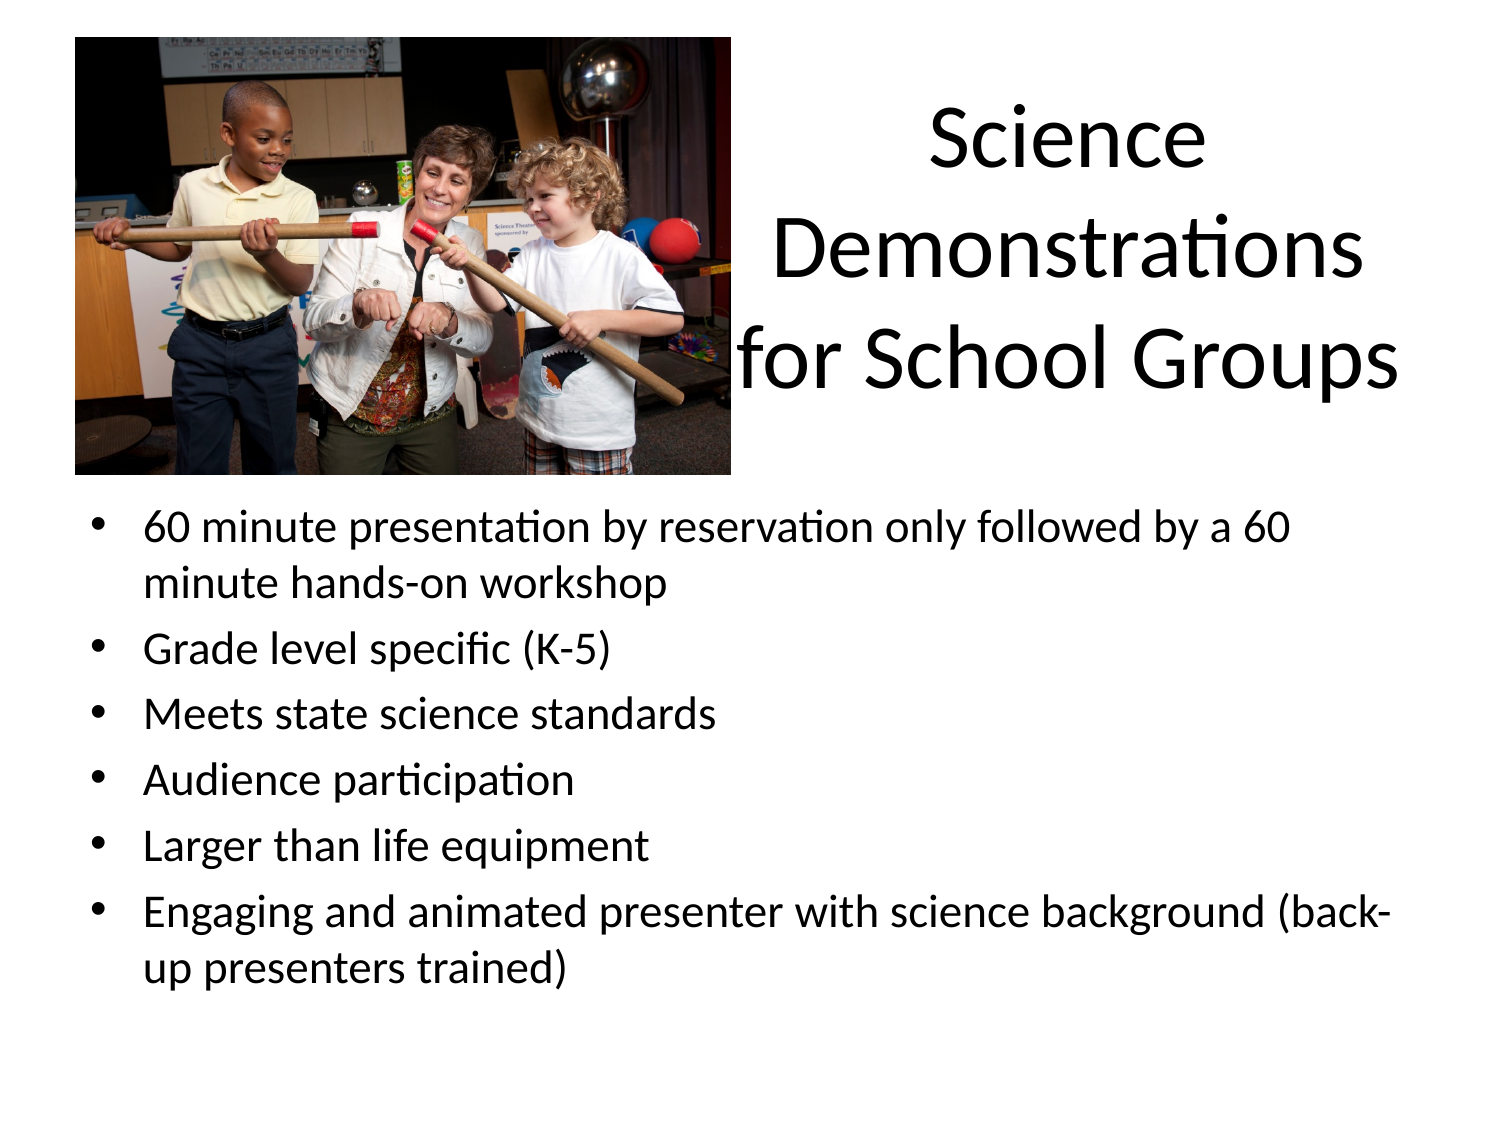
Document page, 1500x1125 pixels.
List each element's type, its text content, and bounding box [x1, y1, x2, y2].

list 60 minute presentation by reservation only followed by a 60 minute hands-on workshop Grade level specific (K-5) Meets state science standards Audience participation Larger than life equipment Engaging and animated presenter with science background (back-up presenters trained) [75, 487, 1425, 1005]
title Science Demonstrations for School Groups [735, 45, 1425, 438]
picture [74, 37, 731, 476]
